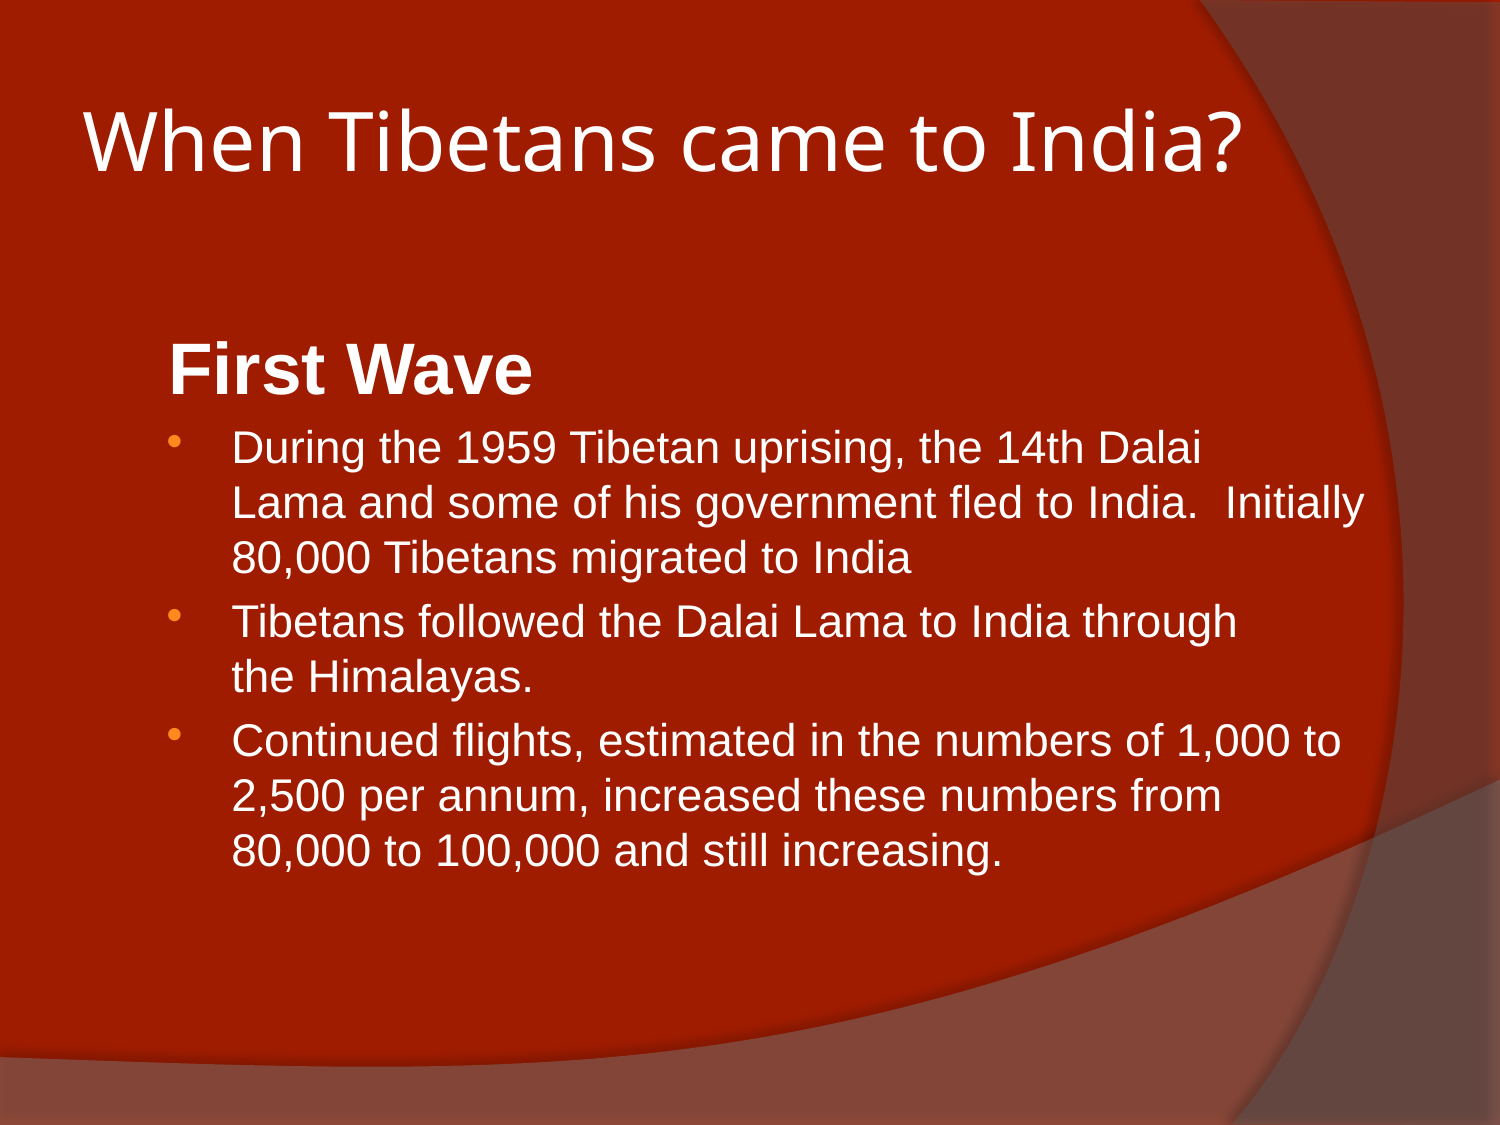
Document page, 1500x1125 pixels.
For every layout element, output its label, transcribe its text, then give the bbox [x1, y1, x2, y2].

list First Wave During the 1959 Tibetan uprising, the 14th Dalai Lama and some of his government fled to India. Initially 80,000 Tibetans migrated to India Tibetans followed the Dalai Lama to India through the Himalayas. Continued flights, estimated in the numbers of 1,000 to 2,500 per annum, increased these numbers from 80,000 to 100,000 and still increasing. [147, 313, 1388, 1024]
title When Tibetans came to India? [75, 45, 1300, 233]
